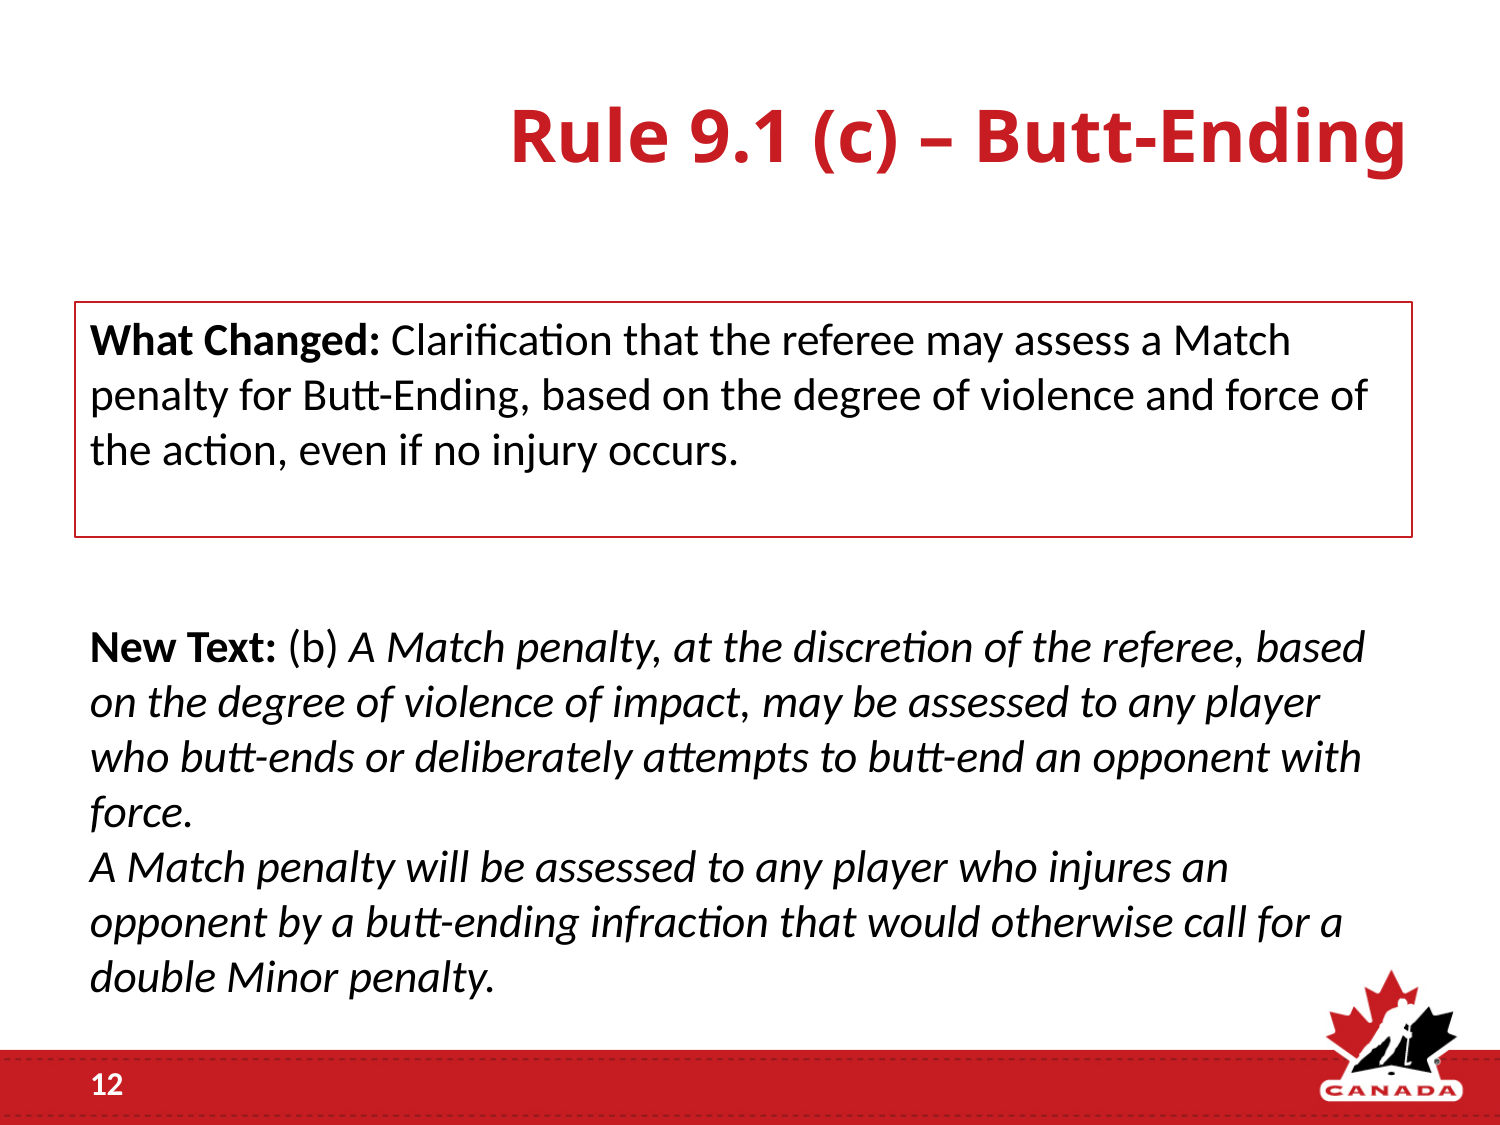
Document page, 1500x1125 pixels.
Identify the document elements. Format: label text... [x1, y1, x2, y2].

text_box What Changed: Clarification that the referee may assess a Match penalty for Butt-Ending, based on the degree of violence and force of the action, even if no injury occurs. [74, 302, 1413, 537]
title Rule 9.1 (c) – Butt-Ending [75, 45, 1425, 233]
text_box New Text: (b) A Match penalty, at the discretion of the referee, based on the degree of violence of impact, may be assessed to any player who butt-ends or deliberately attempts to butt-end an opponent with force. A Match penalty will be assessed to any player who injures an opponent by a butt-ending infraction that would otherwise call for a double Minor penalty. [74, 609, 1413, 1010]
slide_number 12 [75, 1051, 173, 1112]
picture [0, 0, 1500, 1125]
